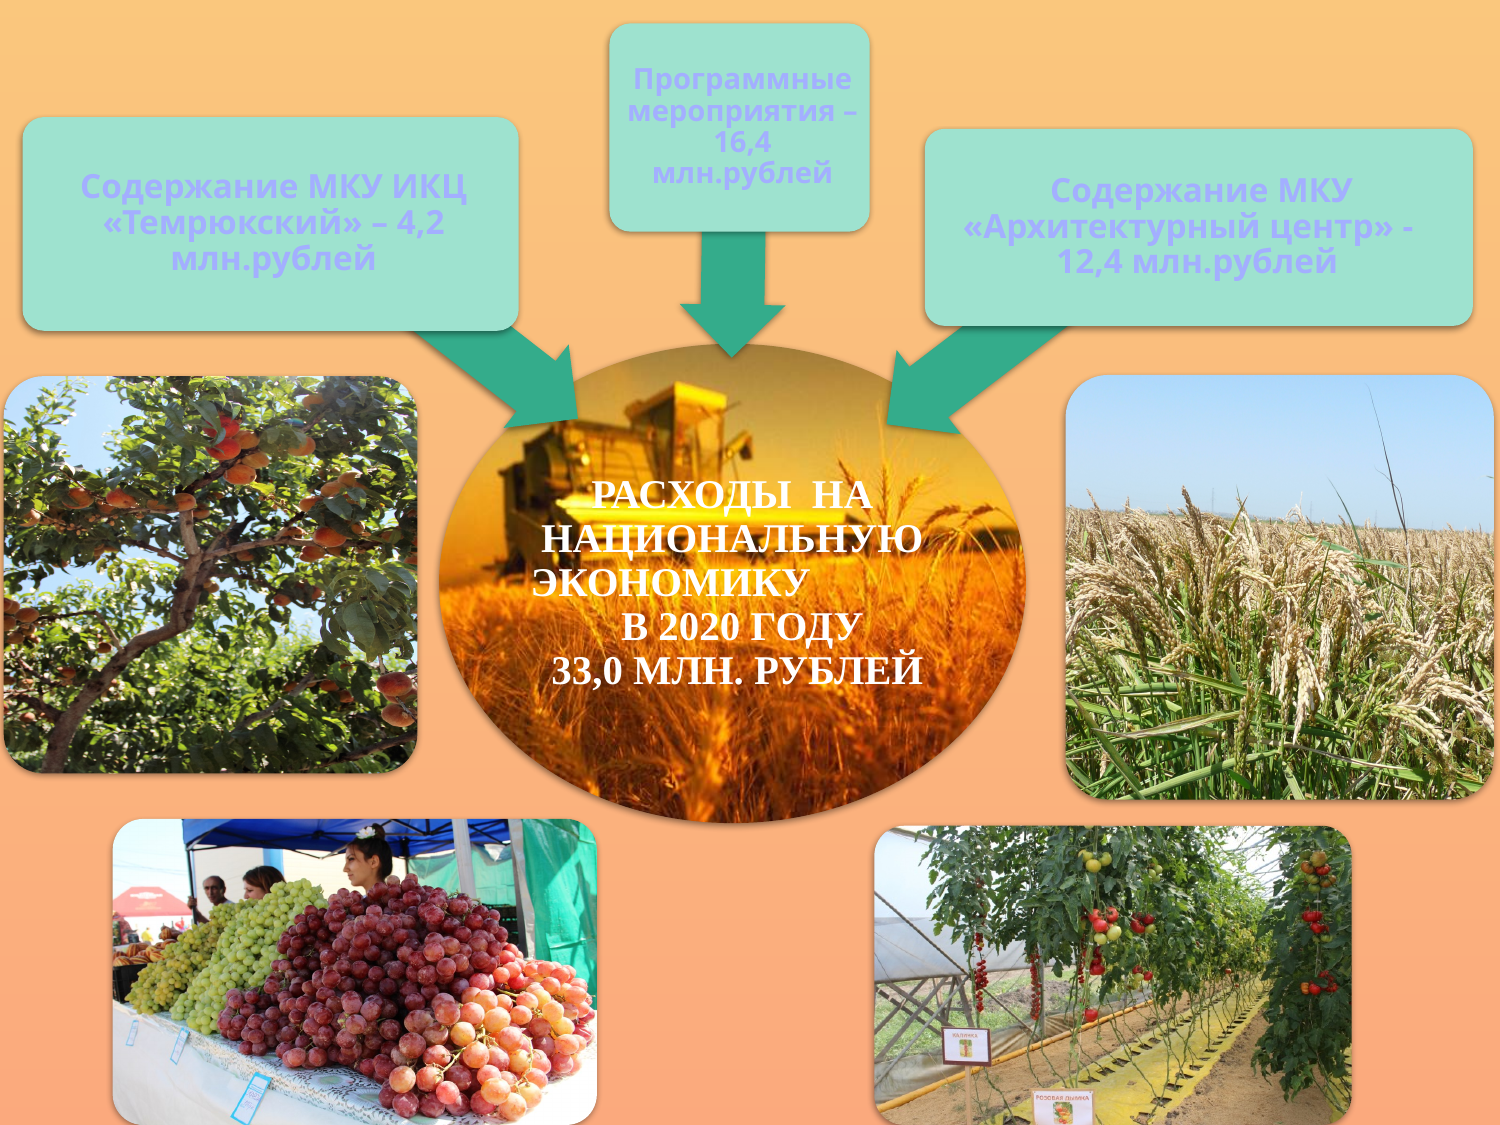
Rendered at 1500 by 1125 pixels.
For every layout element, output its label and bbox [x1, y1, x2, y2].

text_box [0, 0, 1500, 1125]
